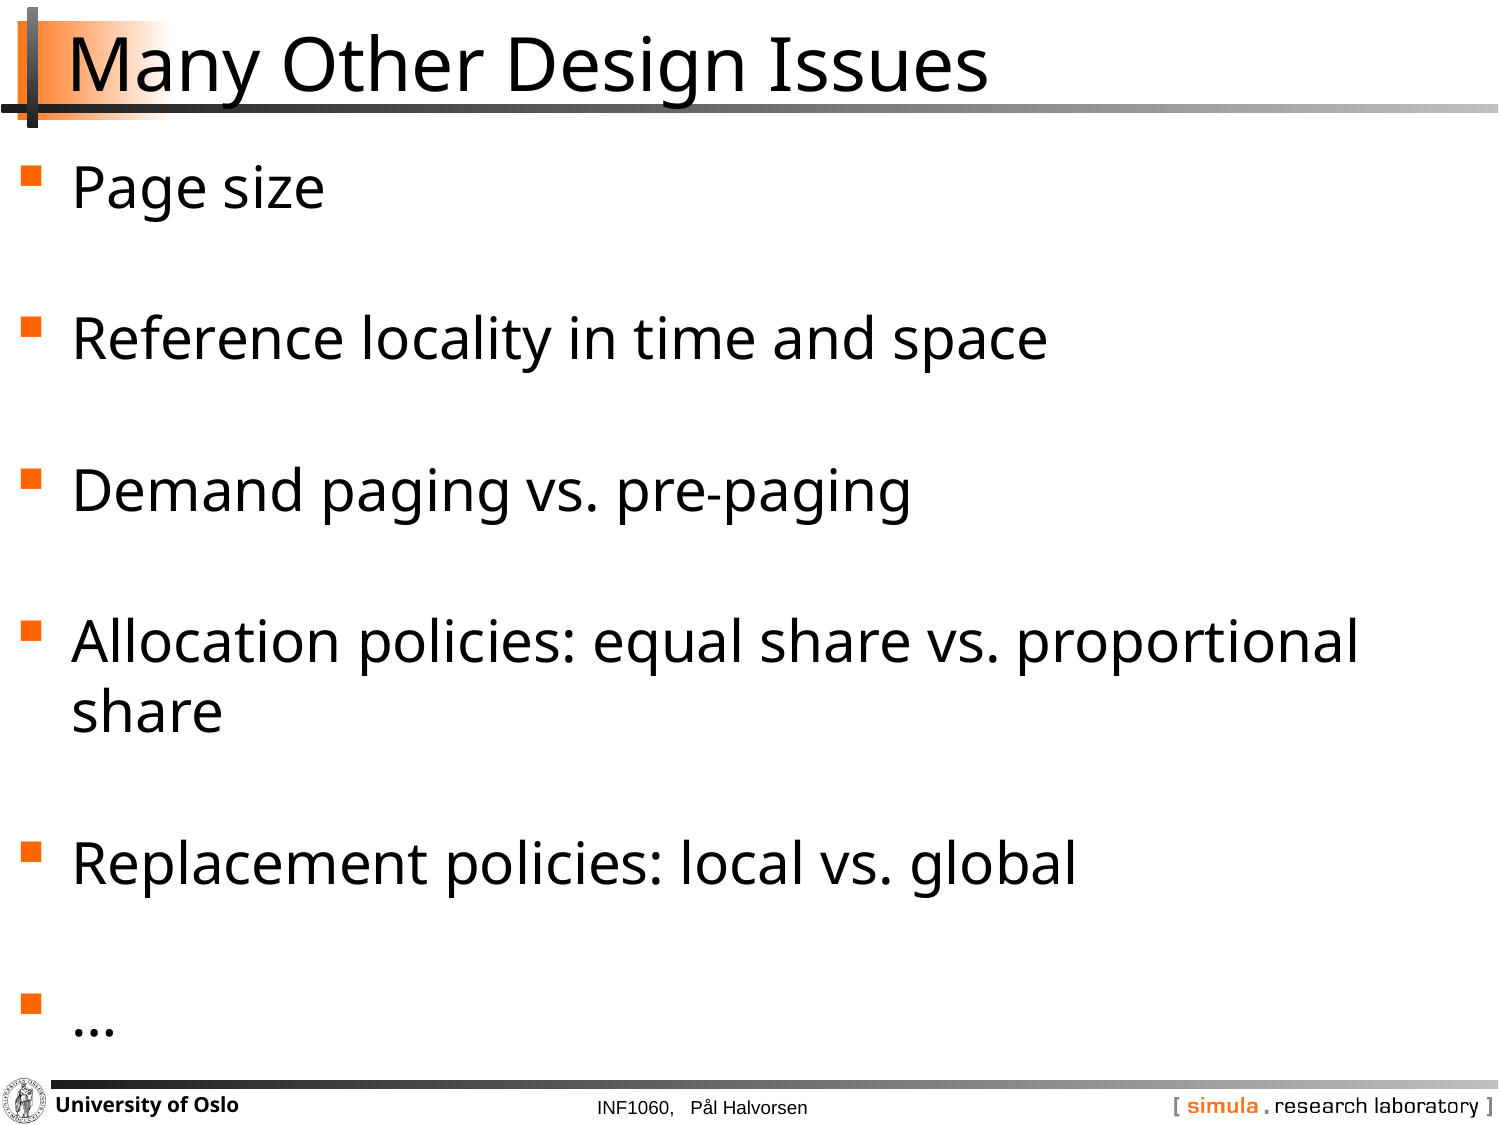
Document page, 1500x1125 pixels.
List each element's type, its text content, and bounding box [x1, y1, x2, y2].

list Page size Reference locality in time and space Demand paging vs. pre-paging Allocation policies: equal share vs. proportional share Replacement policies: local vs. global … [0, 142, 1500, 1069]
picture [1171, 1093, 1495, 1121]
title Many Other Design Issues [51, 20, 1495, 113]
picture [2, 1078, 54, 1124]
